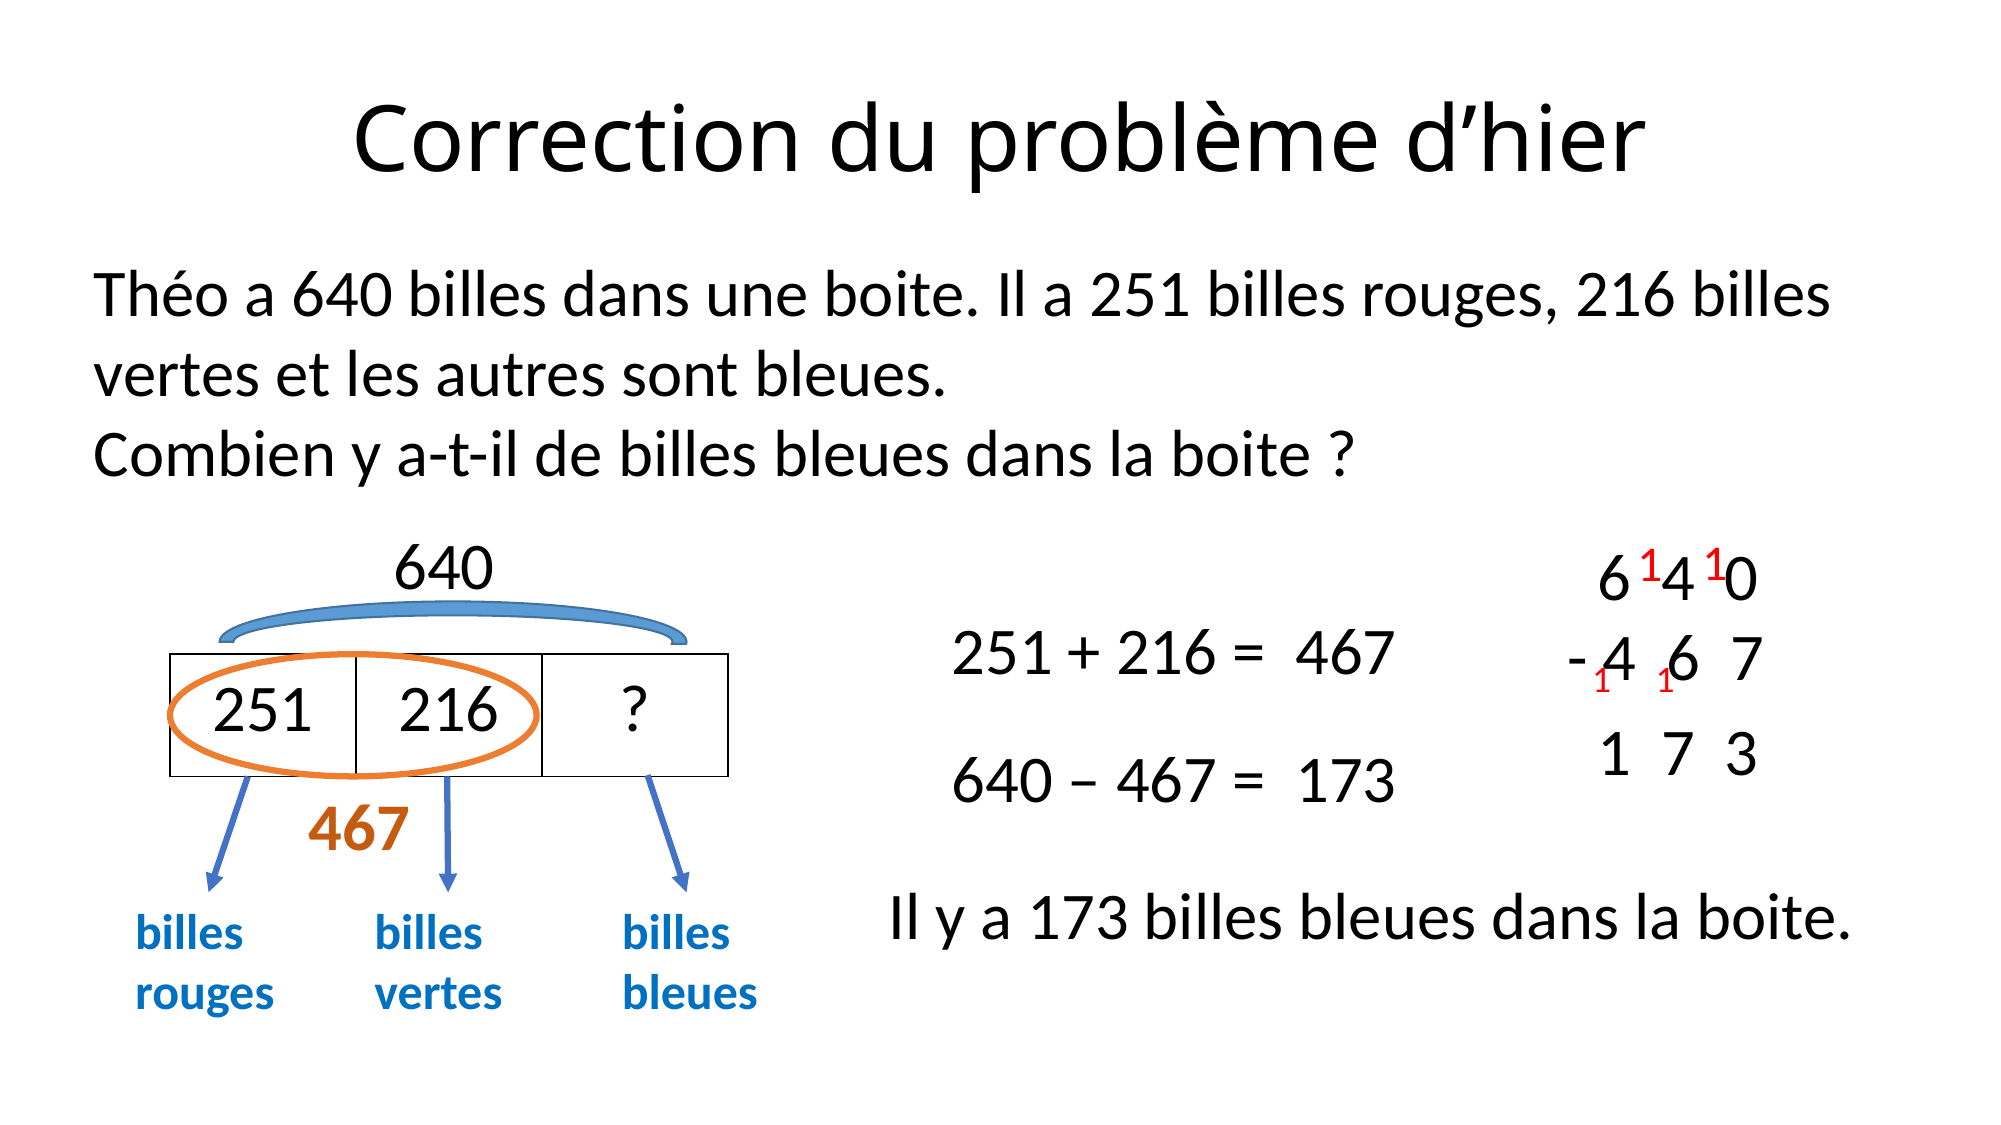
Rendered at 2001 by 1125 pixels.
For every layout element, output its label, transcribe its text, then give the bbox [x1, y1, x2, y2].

table_header ? [543, 655, 727, 776]
text_box 640 – 467 = 173 [936, 728, 1483, 824]
text_box 640 [378, 515, 518, 602]
table_header 216 [405, 655, 541, 776]
text_box billes vertes [359, 892, 537, 1027]
text_box [218, 600, 688, 645]
table_header 251 [171, 727, 302, 776]
text_box Il y a 173 billes bleues dans la boite. [873, 865, 1920, 961]
text_box billes bleues [607, 892, 804, 1027]
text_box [1552, 523, 1794, 798]
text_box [647, 775, 687, 893]
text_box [208, 776, 248, 893]
text_box billes rouges [120, 892, 298, 1027]
text_box Théo a 640 billes dans une boite. Il a 251 billes rouges, 216 billes vertes et les autres sont bleues. Combien y a-t-il de billes bleues dans la boite ? [79, 242, 1920, 498]
table_header 251 [171, 655, 297, 704]
text_box Correction du problème d’hier [137, 59, 1863, 224]
text_box [168, 653, 538, 776]
text_box 251 + 216 = 467 [936, 600, 1483, 696]
text_box 467 [294, 776, 426, 872]
